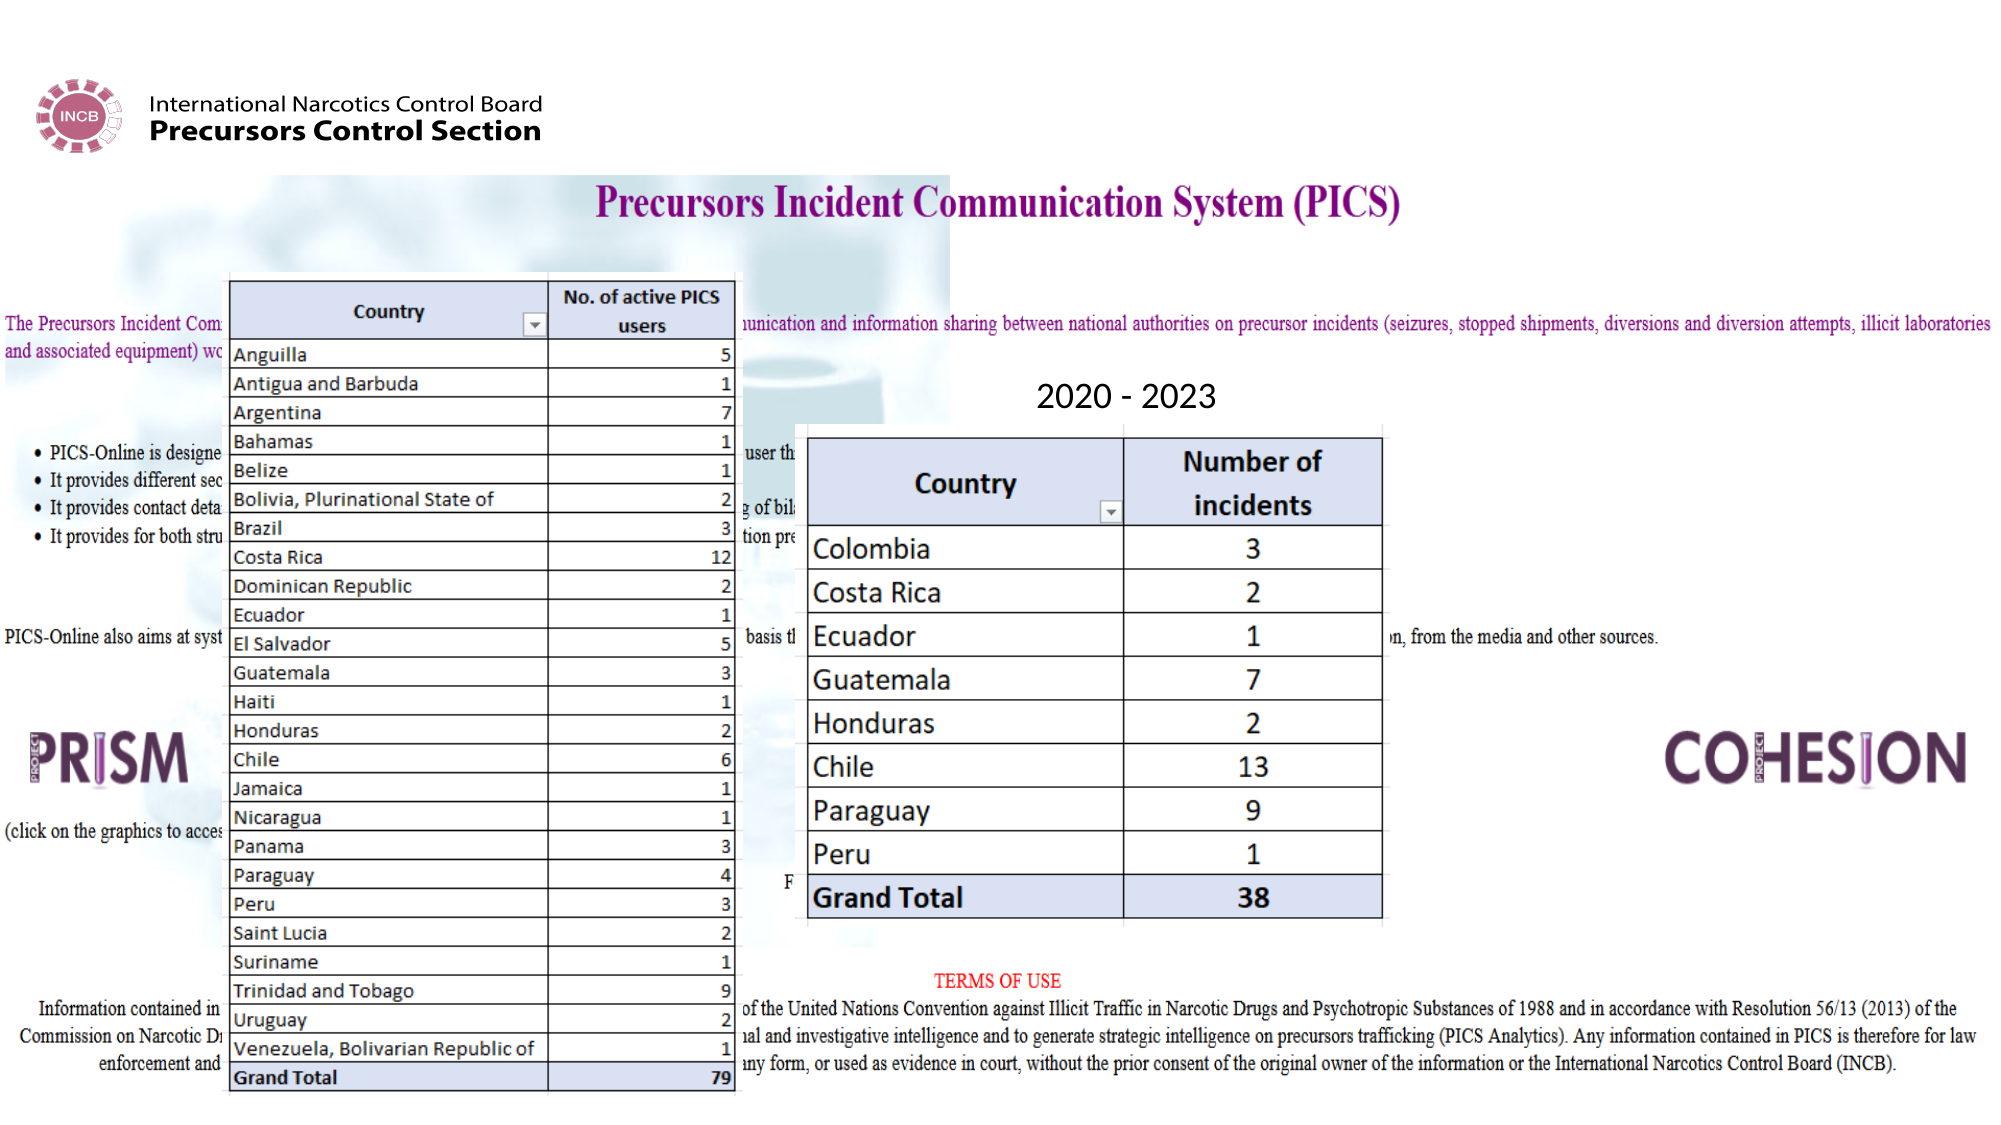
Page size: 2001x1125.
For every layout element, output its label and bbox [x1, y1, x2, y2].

text_box [36, 48, 1964, 153]
picture [0, 153, 2000, 1125]
